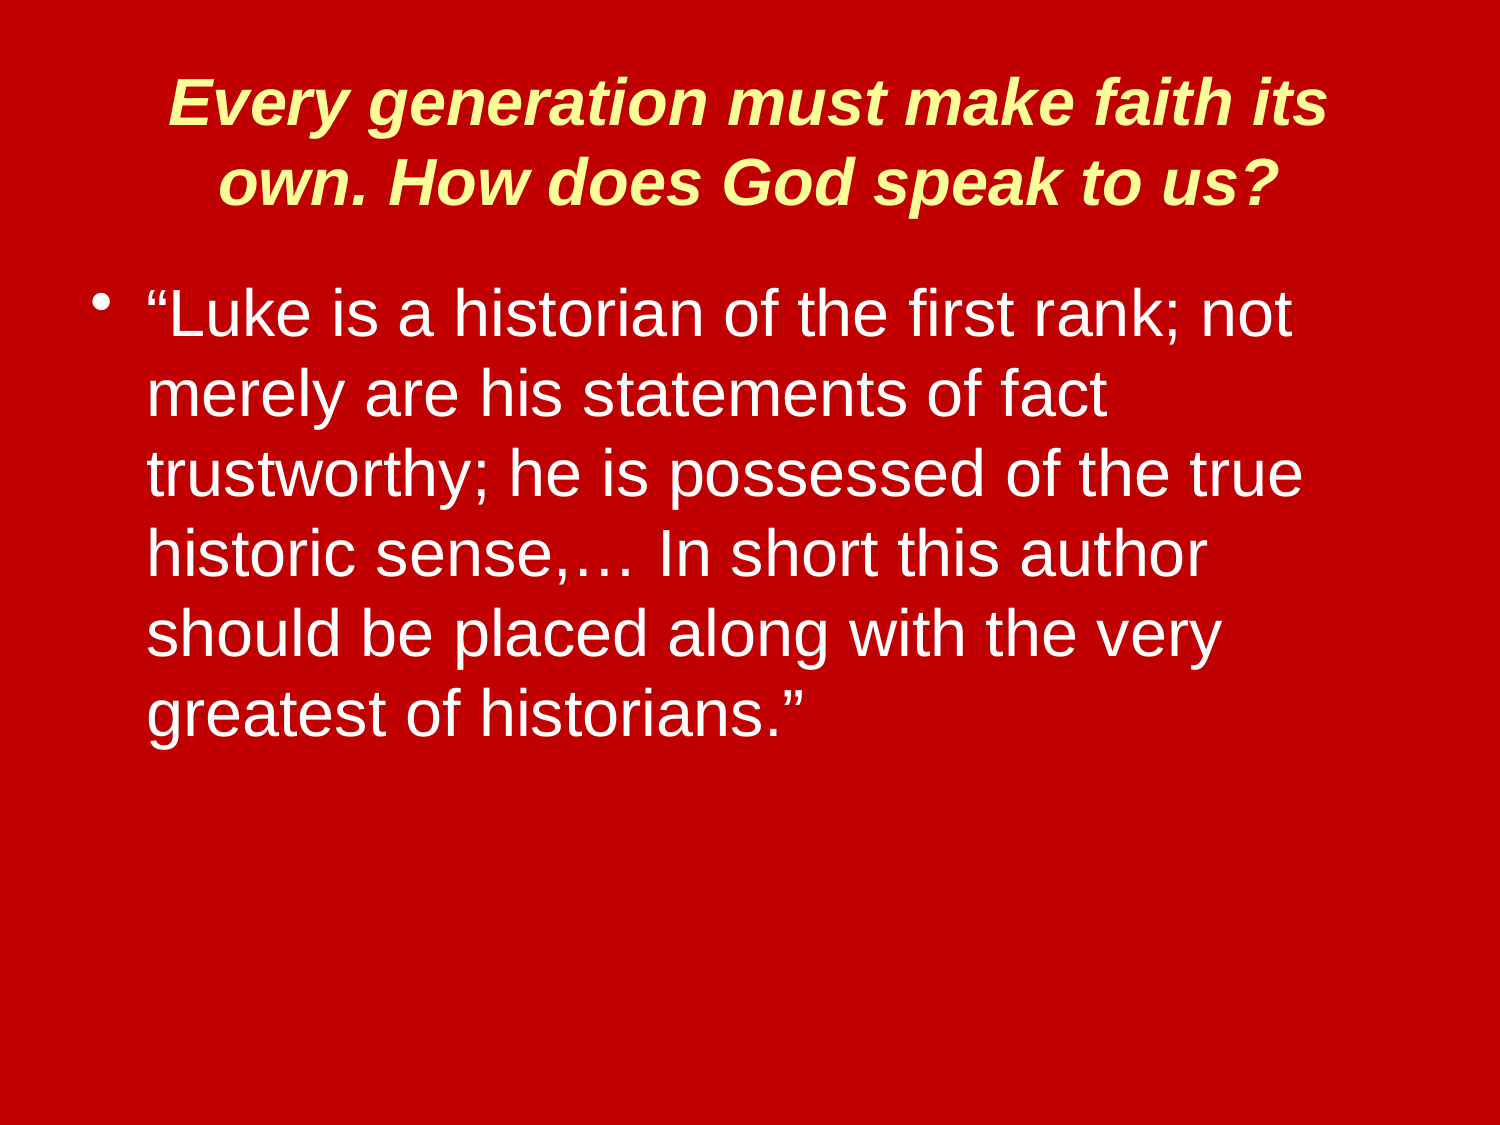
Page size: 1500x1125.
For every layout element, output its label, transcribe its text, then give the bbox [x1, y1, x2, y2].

list “Luke is a historian of the first rank; not merely are his statements of fact trustworthy; he is possessed of the true historic sense,… In short this author should be placed along with the very greatest of historians.” [75, 262, 1425, 1005]
title Every generation must make faith its own. How does God speak to us? [75, 45, 1425, 233]
